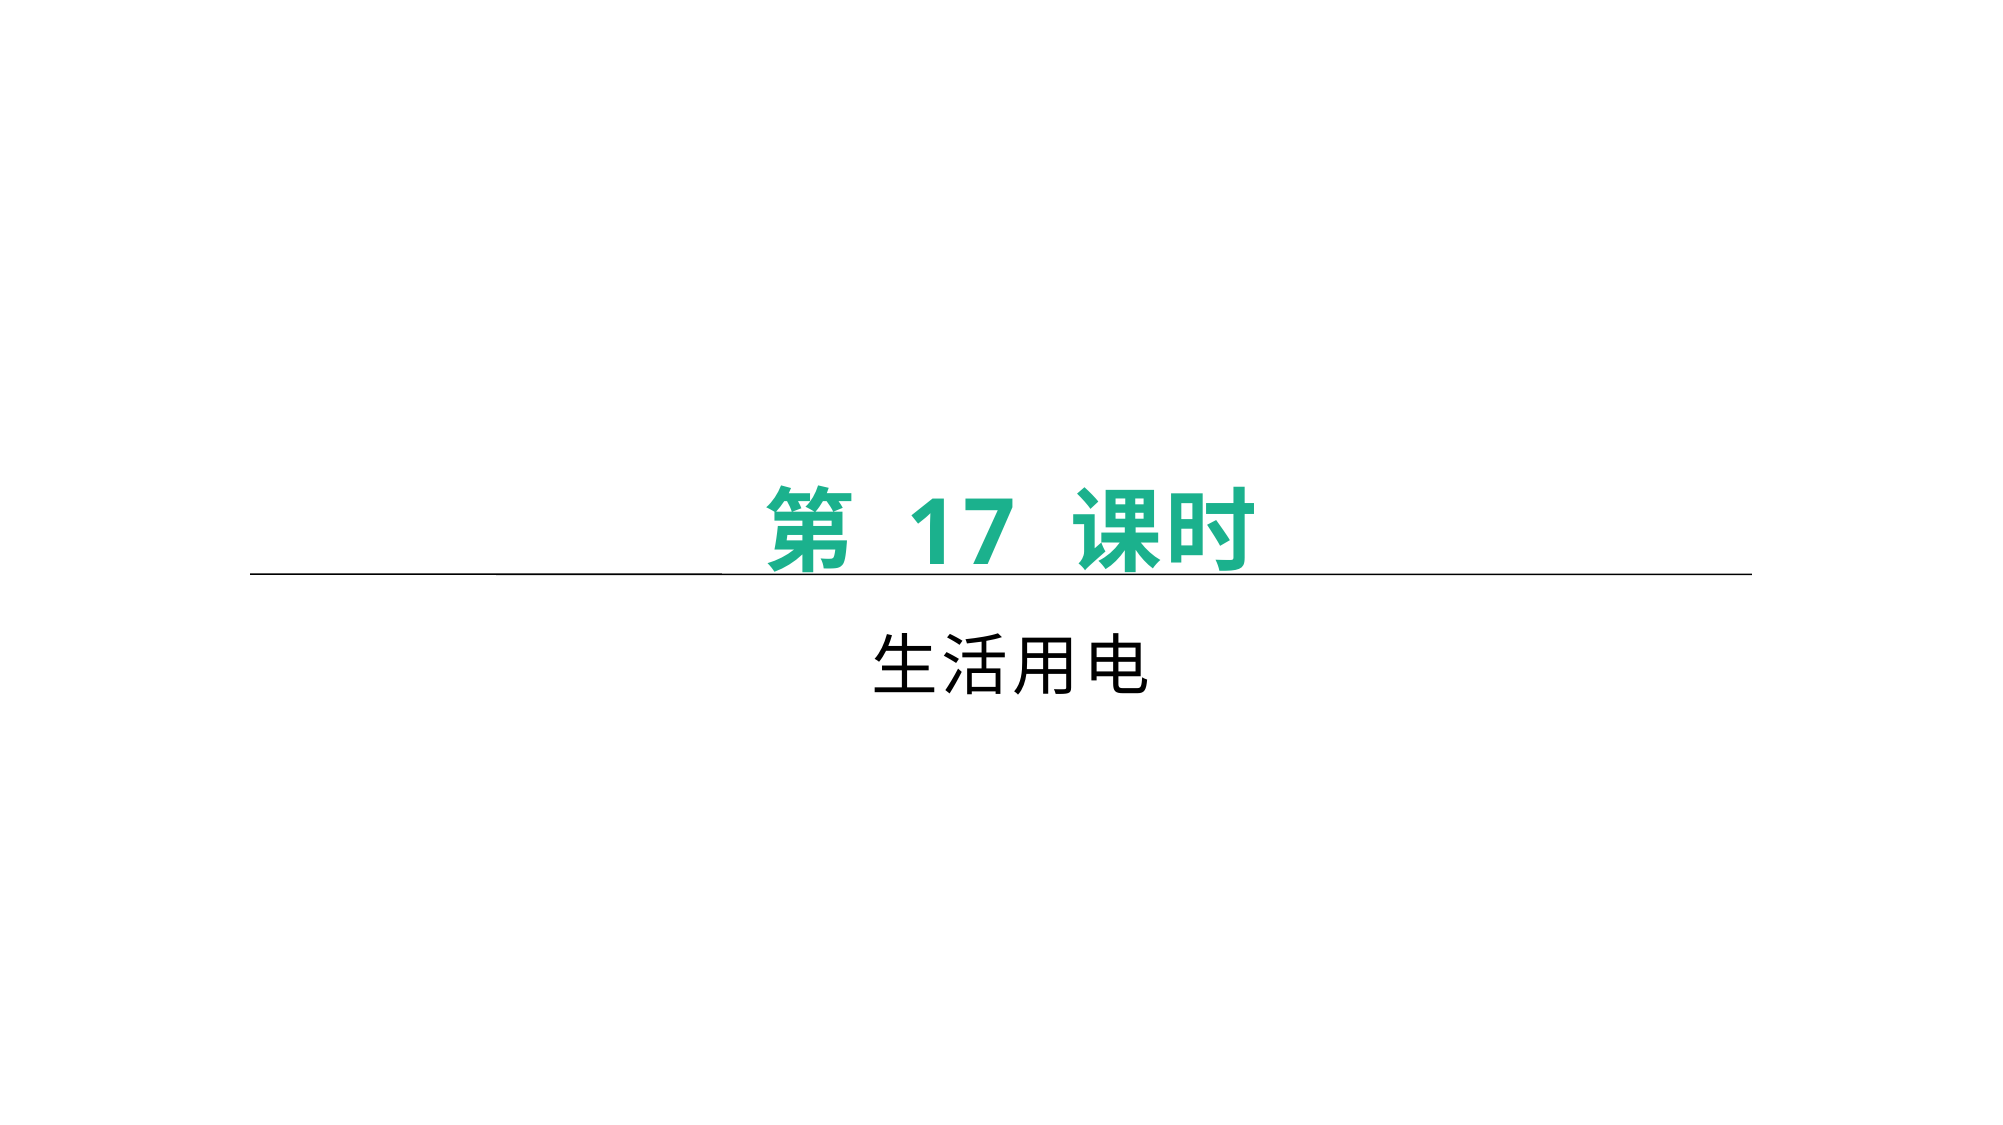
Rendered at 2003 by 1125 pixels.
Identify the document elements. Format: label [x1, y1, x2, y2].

text_box [249, 409, 1753, 714]
